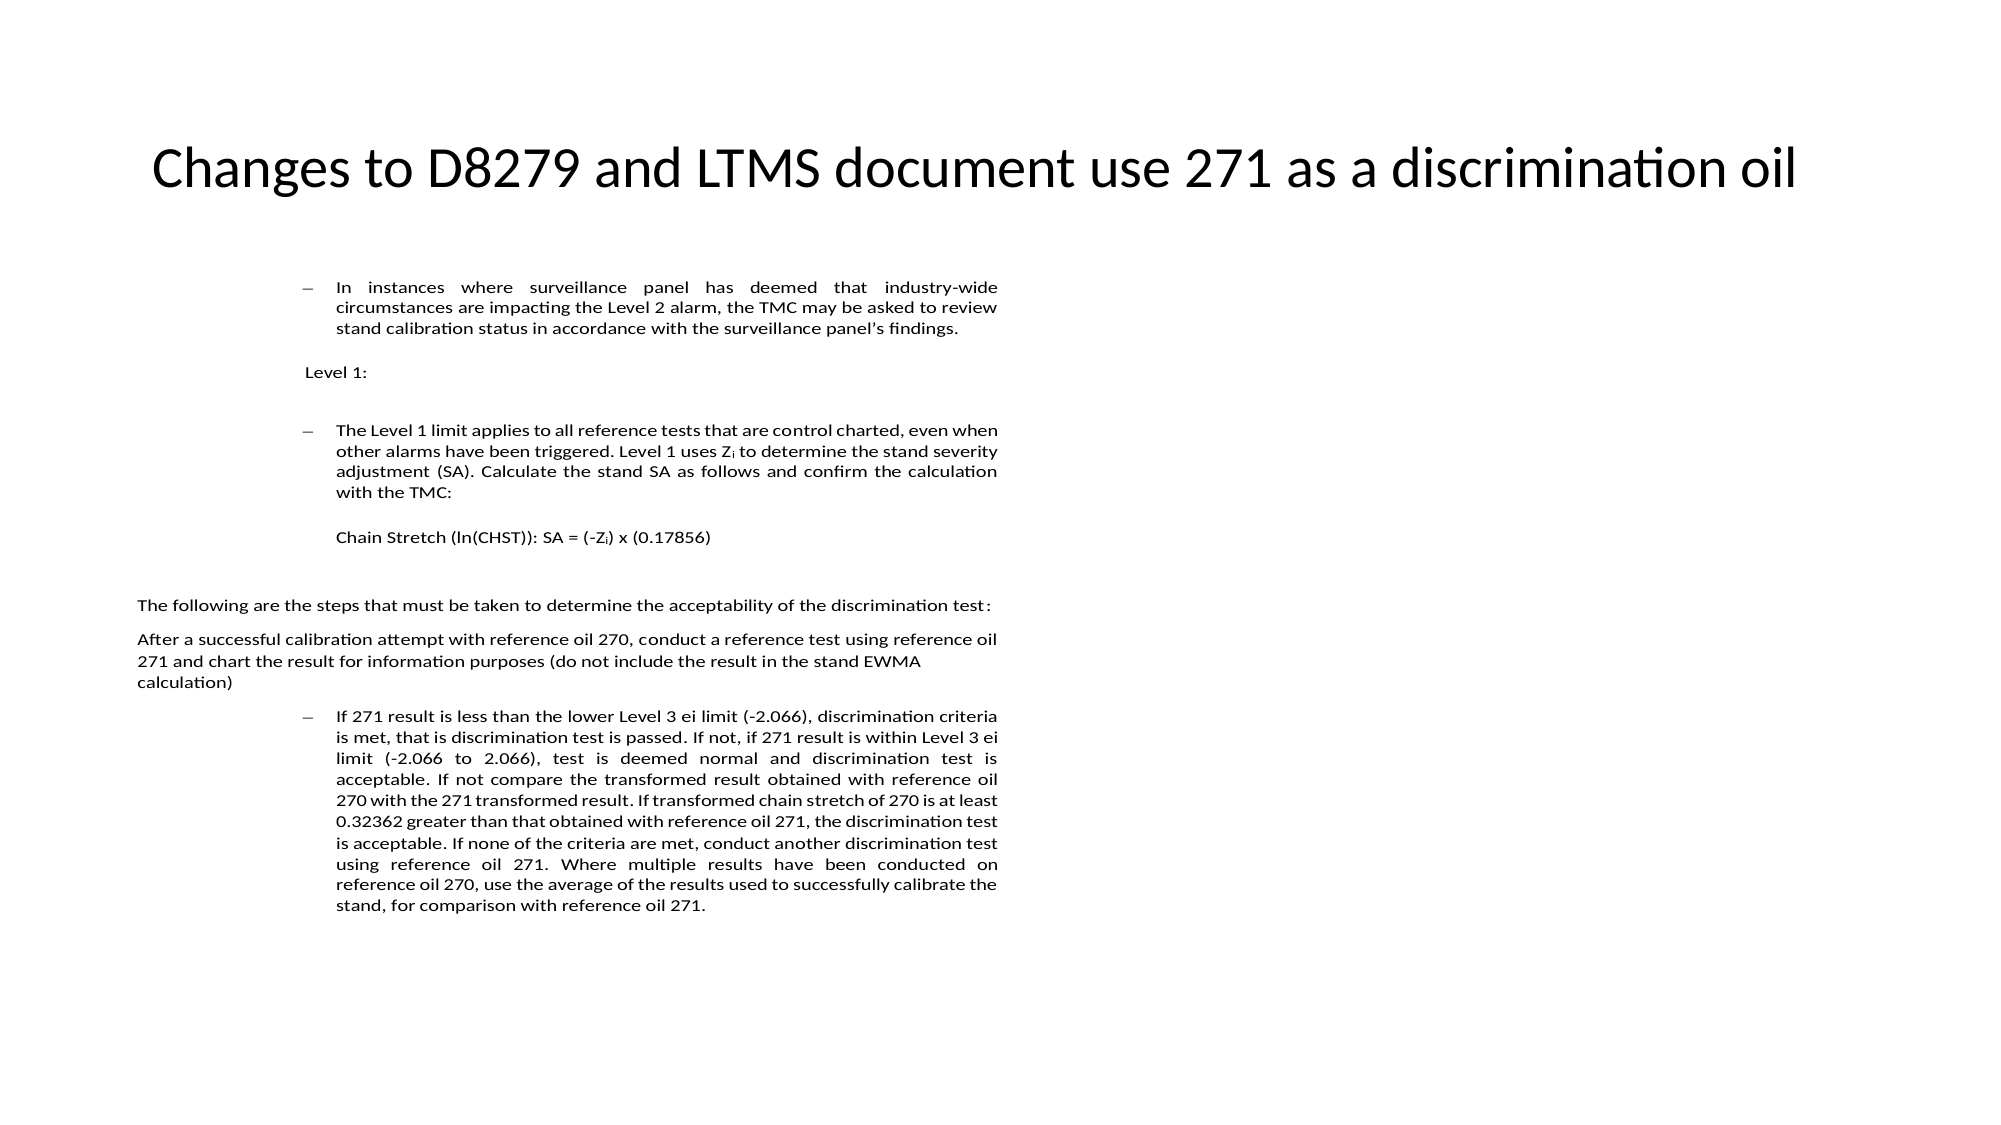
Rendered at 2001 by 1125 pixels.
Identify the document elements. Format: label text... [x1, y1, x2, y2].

title Changes to D8279 and LTMS document use 271 as a discrimination oil [137, 59, 1863, 278]
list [137, 277, 1000, 992]
